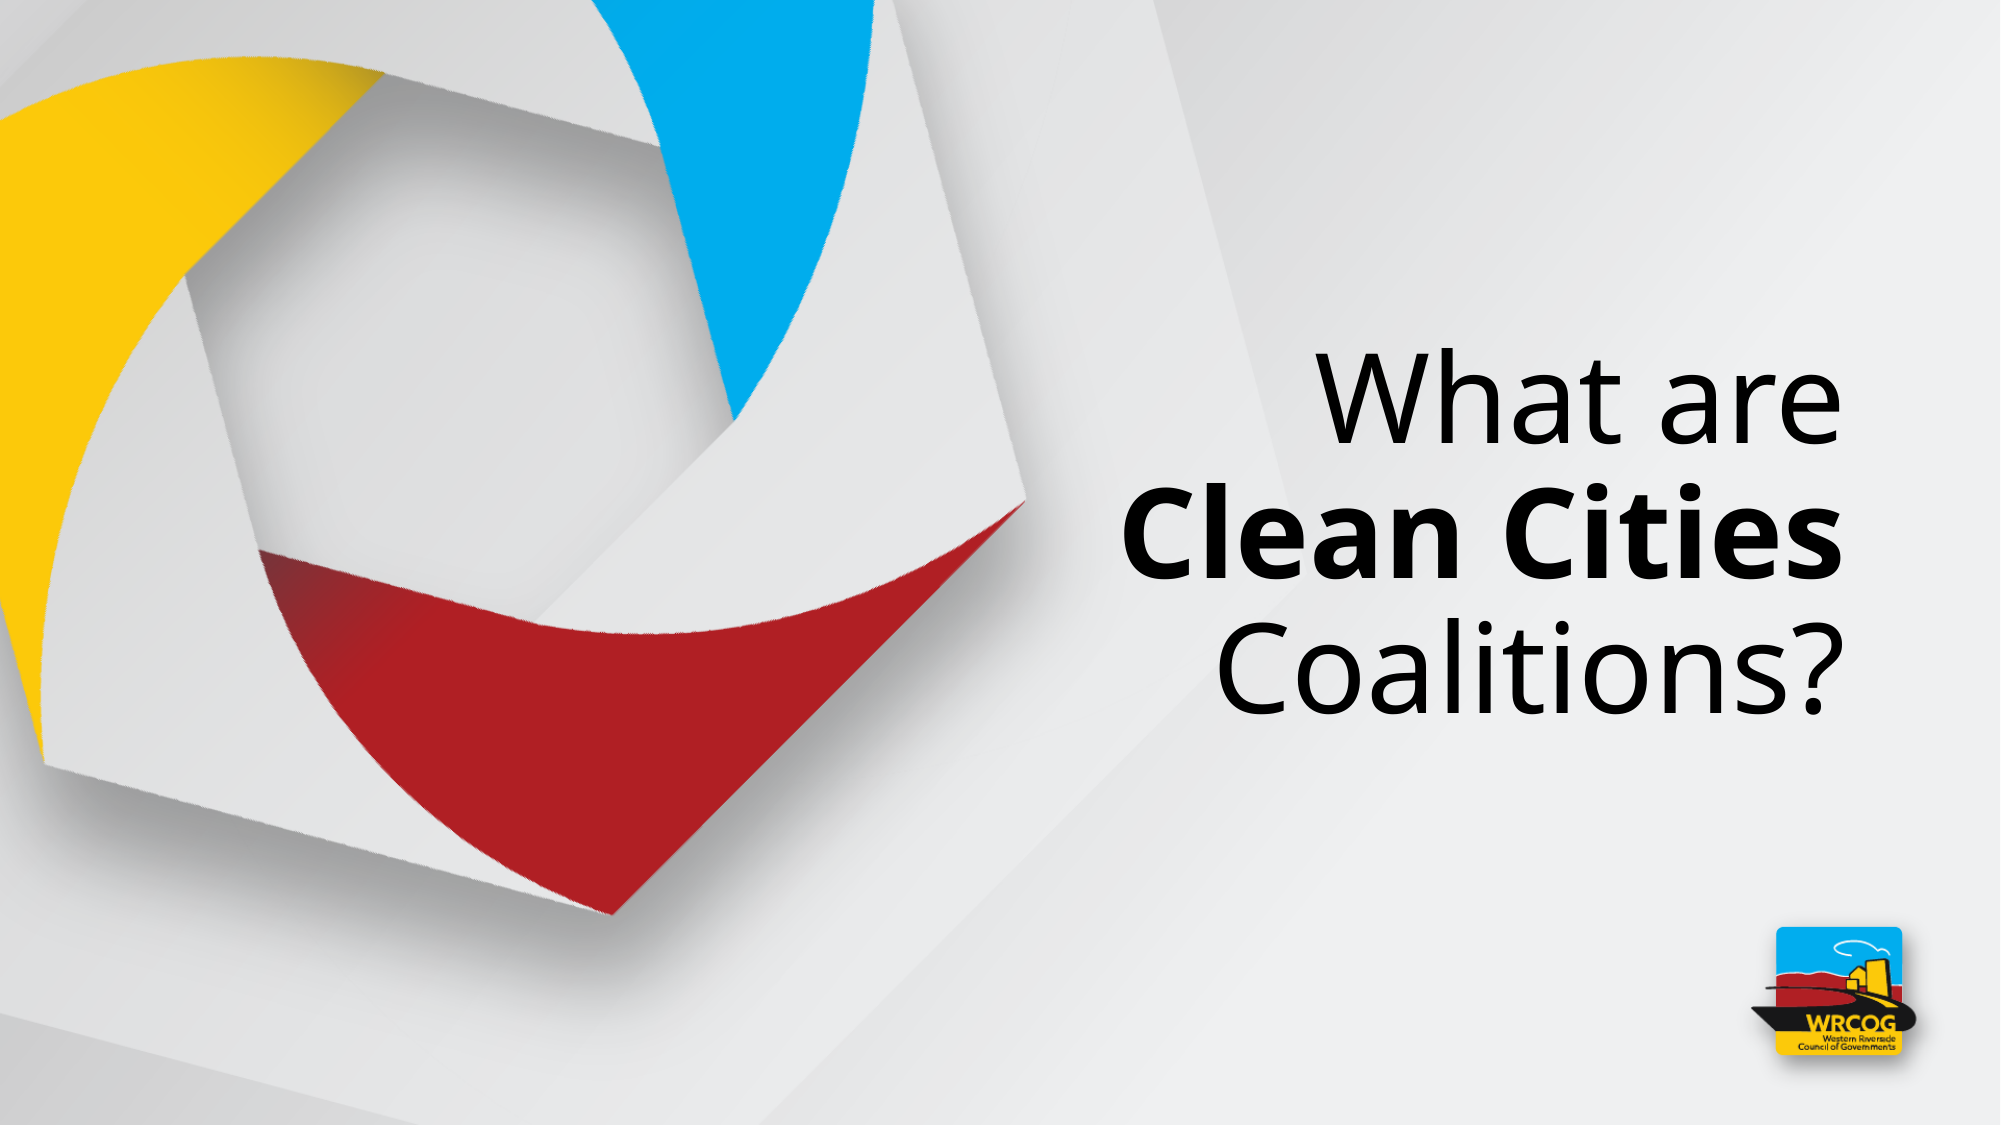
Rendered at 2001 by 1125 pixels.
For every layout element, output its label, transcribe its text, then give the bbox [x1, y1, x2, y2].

title What are Clean Cities Coalitions? [1028, 277, 1862, 749]
picture [0, 0, 2001, 1125]
